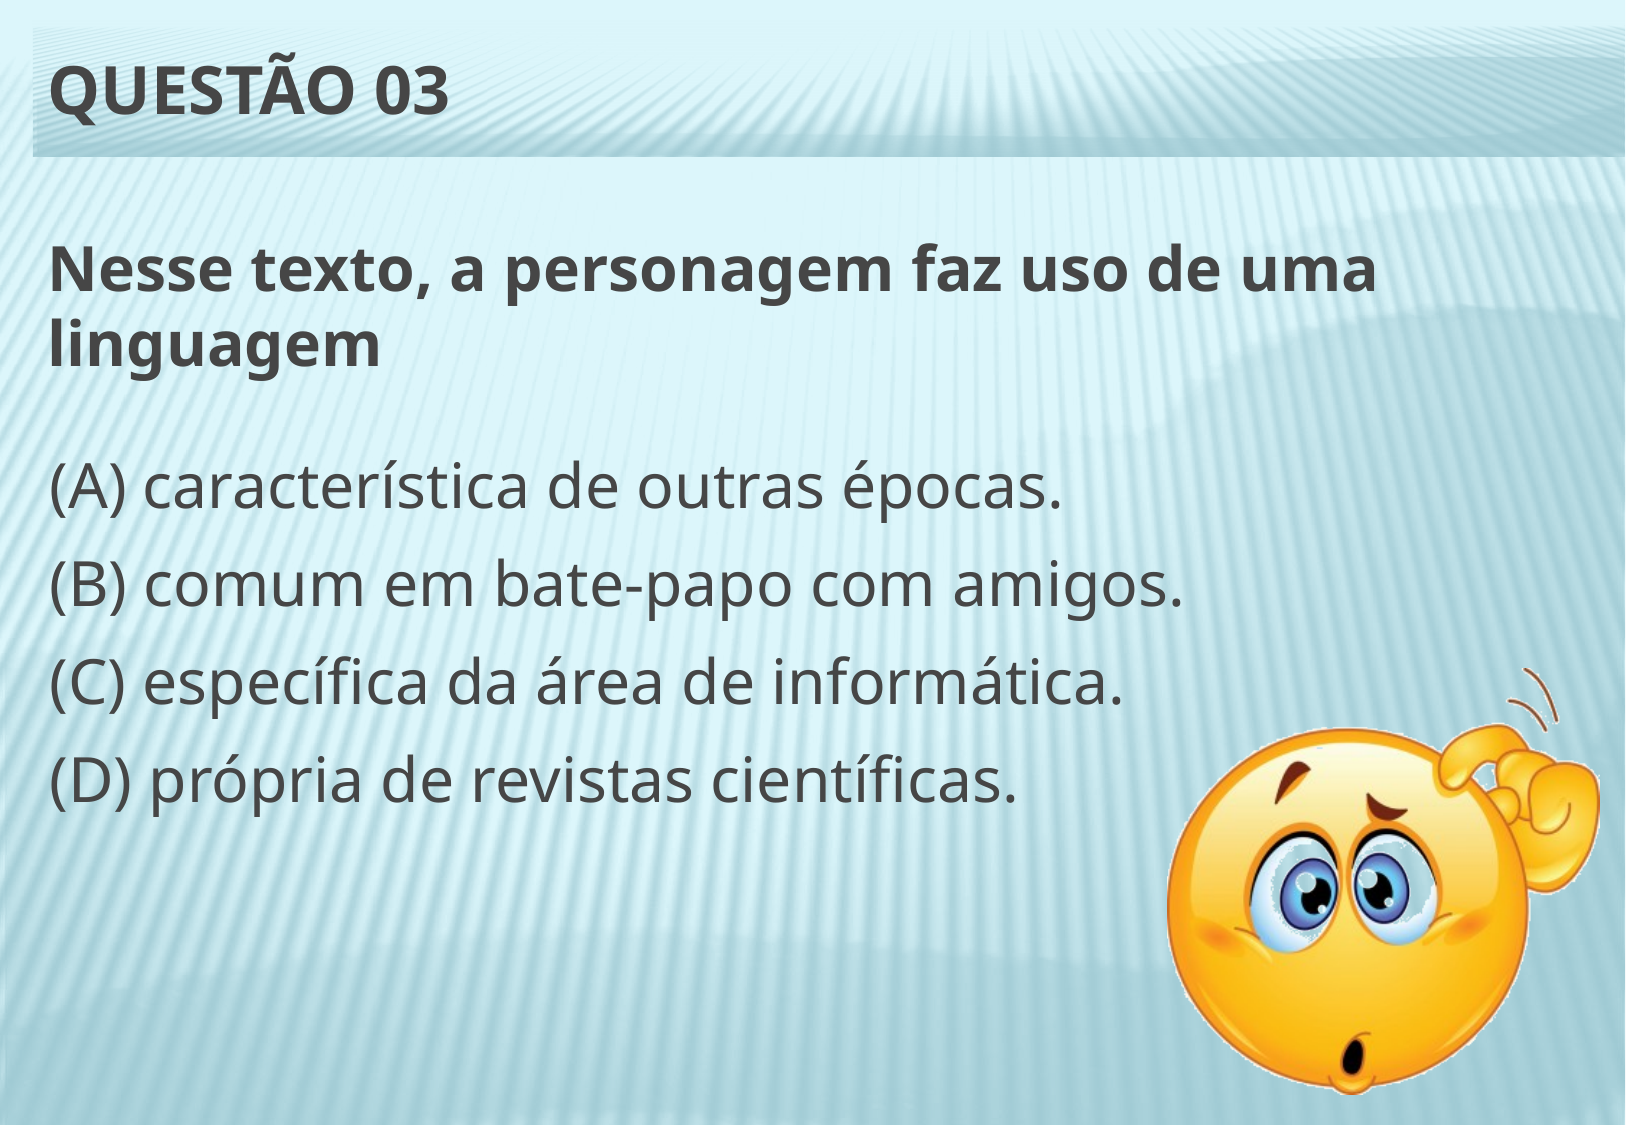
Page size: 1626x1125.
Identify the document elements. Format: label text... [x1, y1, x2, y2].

title QUESTÃO 03 [32, 19, 1625, 157]
picture [0, 0, 1626, 1125]
list Nesse texto, a personagem faz uso de uma linguagem (A) característica de outras épocas. (B) comum em bate-papo com amigos. (C) específica da área de informática. (D) própria de revistas científicas. [32, 221, 1598, 1094]
